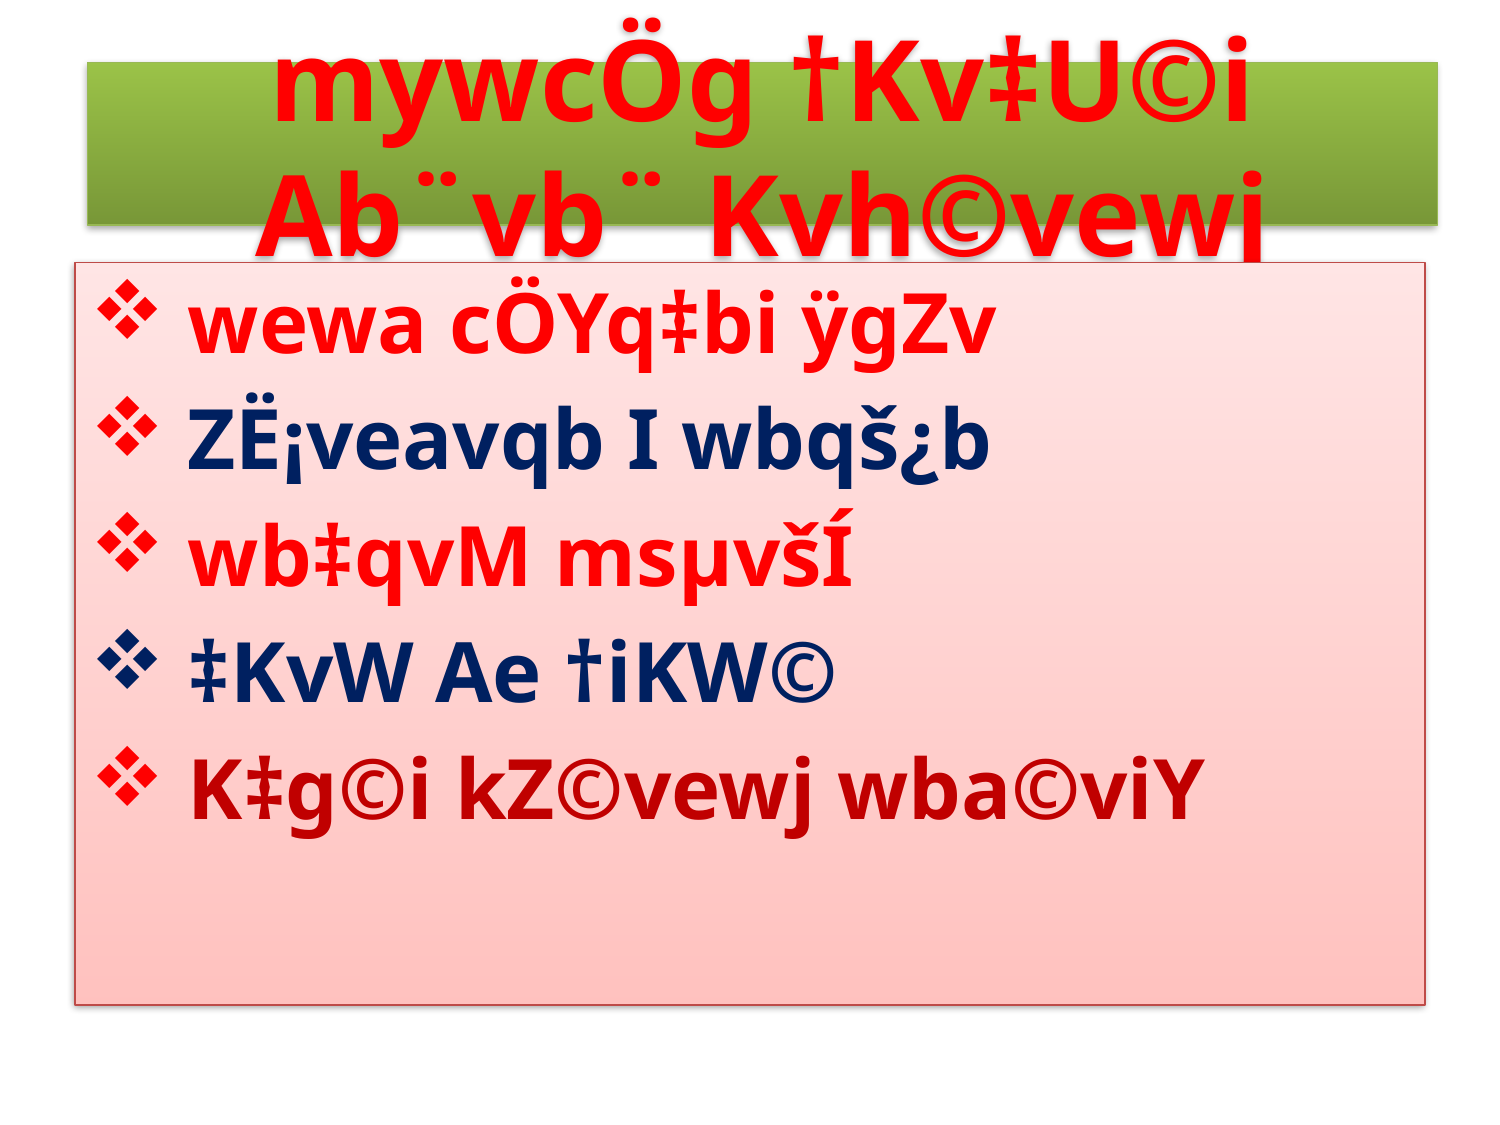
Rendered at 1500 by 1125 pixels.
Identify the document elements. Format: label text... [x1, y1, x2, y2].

list wewa cÖYq‡bi ÿgZv ZË¡veavqb I wbqš¿b wb‡qvM msµvšÍ ‡KvW Ae †iKW© K‡g©i kZ©vewj wba©viY [74, 262, 1426, 1006]
title mywcÖg †Kv‡U©i Ab¨vb¨ Kvh©vewj [87, 62, 1438, 226]
